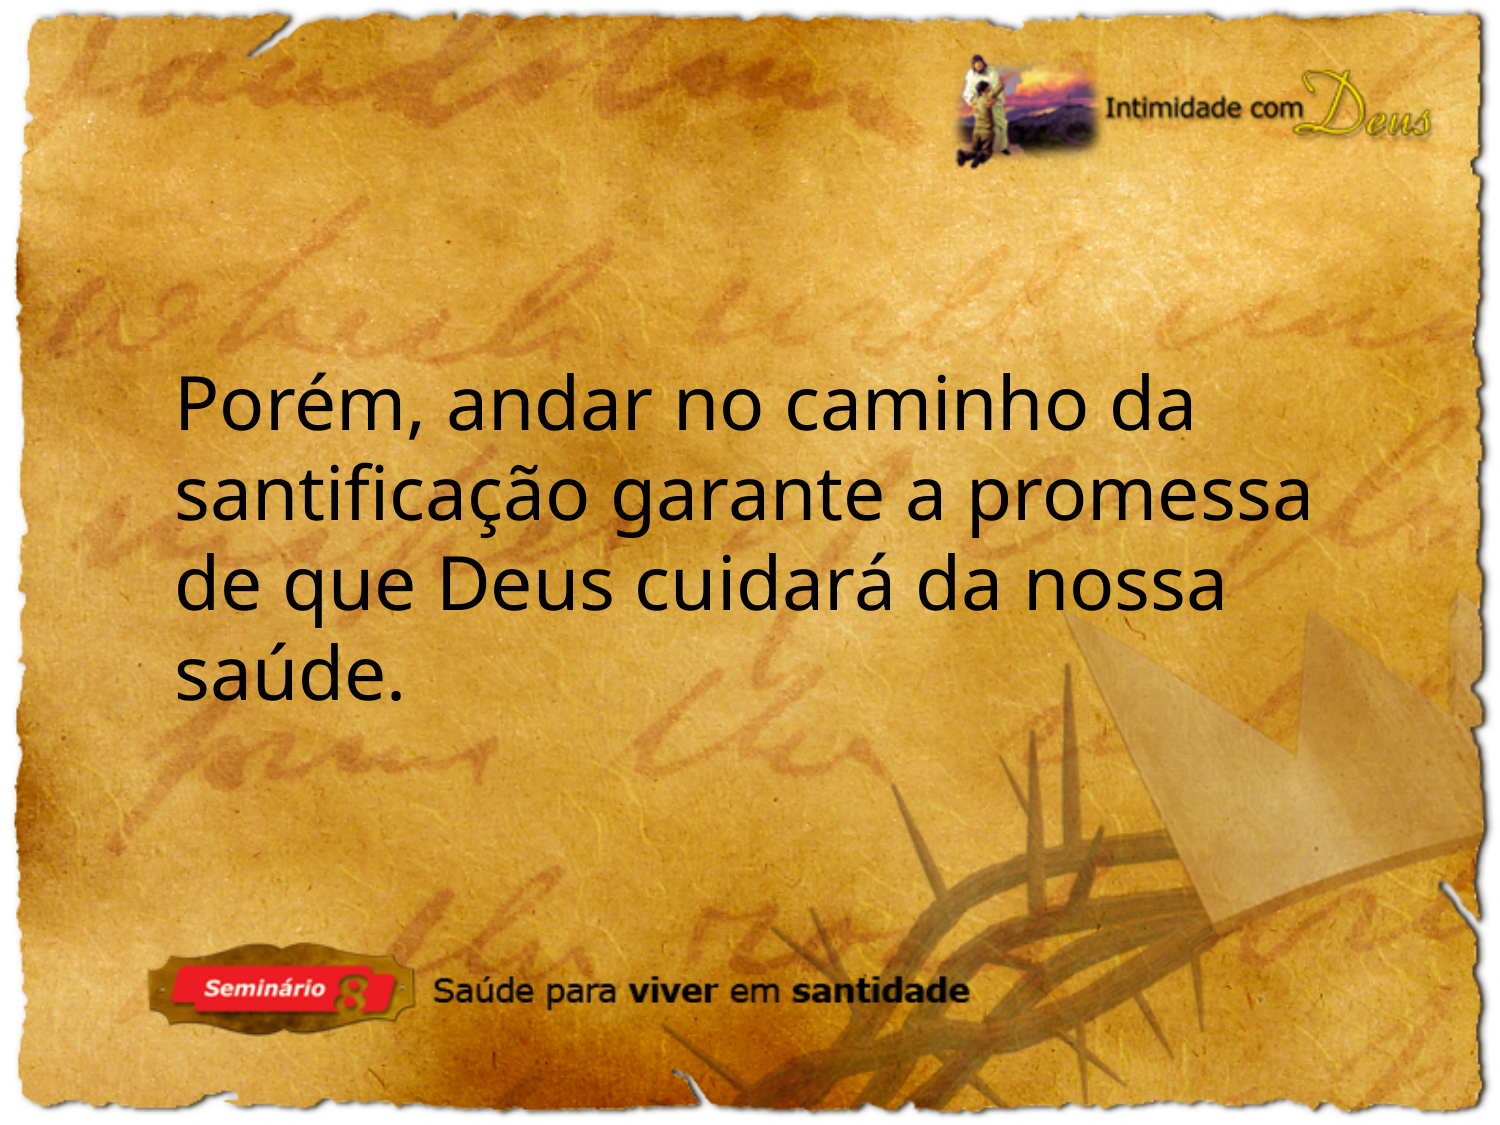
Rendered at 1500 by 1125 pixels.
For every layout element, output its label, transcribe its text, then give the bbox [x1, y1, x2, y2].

picture [0, 0, 1500, 1125]
text_box Porém, andar no caminho da santificação garante a promessa de que Deus cuidará da nossa saúde. [159, 347, 1353, 723]
